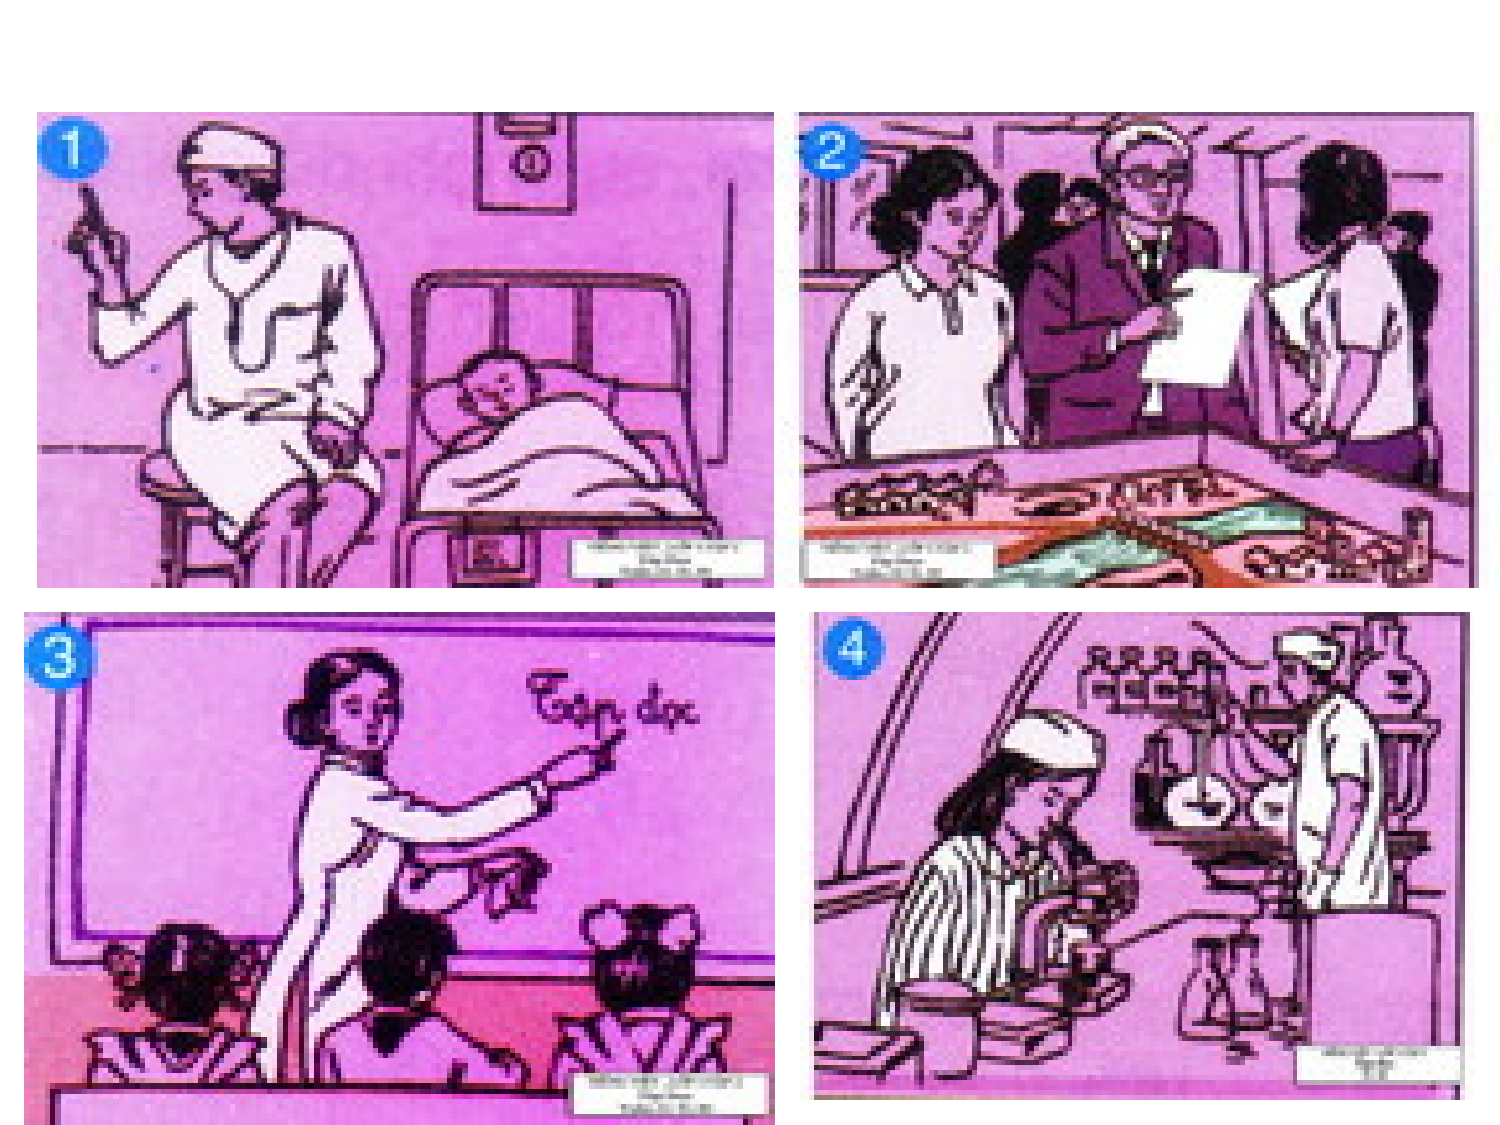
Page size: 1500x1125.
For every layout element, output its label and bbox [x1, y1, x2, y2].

picture [799, 612, 1476, 1101]
picture [24, 612, 776, 1125]
picture [37, 112, 1500, 588]
